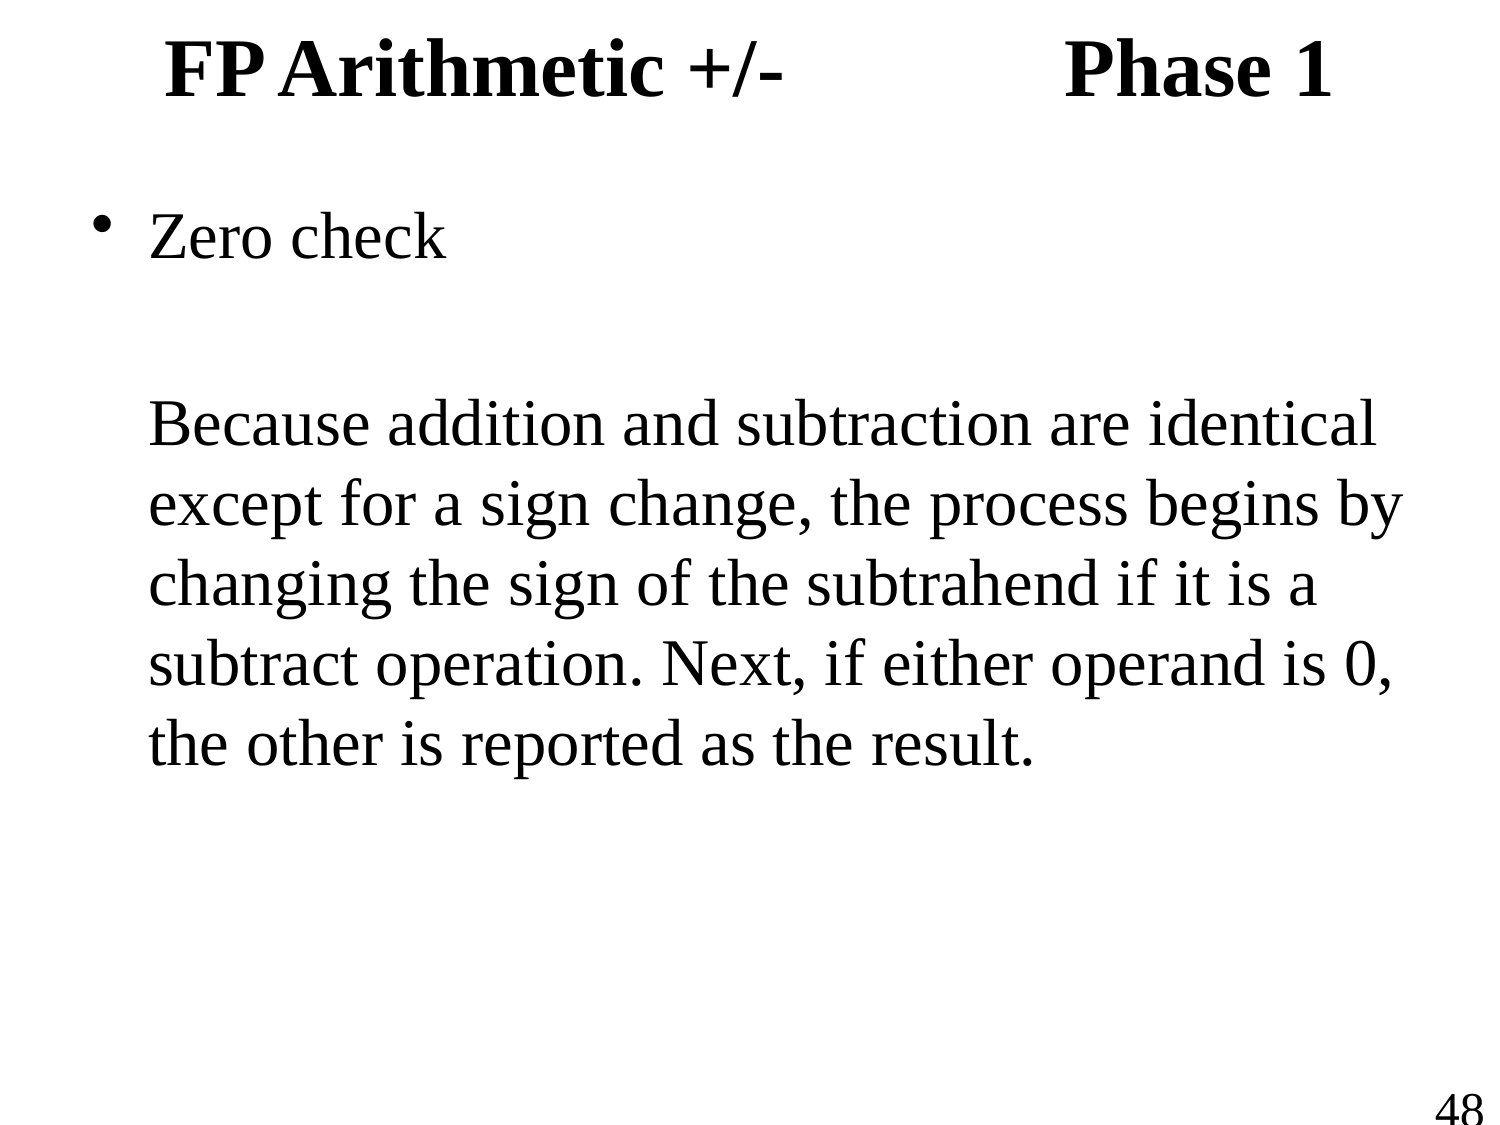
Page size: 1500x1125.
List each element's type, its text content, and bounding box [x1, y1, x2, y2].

slide_number 48 [1186, 1069, 1500, 1125]
title FP Arithmetic +/- Phase 1 [0, 0, 1500, 126]
list Zero check Because addition and subtraction are identical except for a sign change, the process begins by changing the sign of the subtrahend if it is a subtract operation. Next, if either operand is 0, the other is reported as the result. [76, 184, 1436, 1071]
